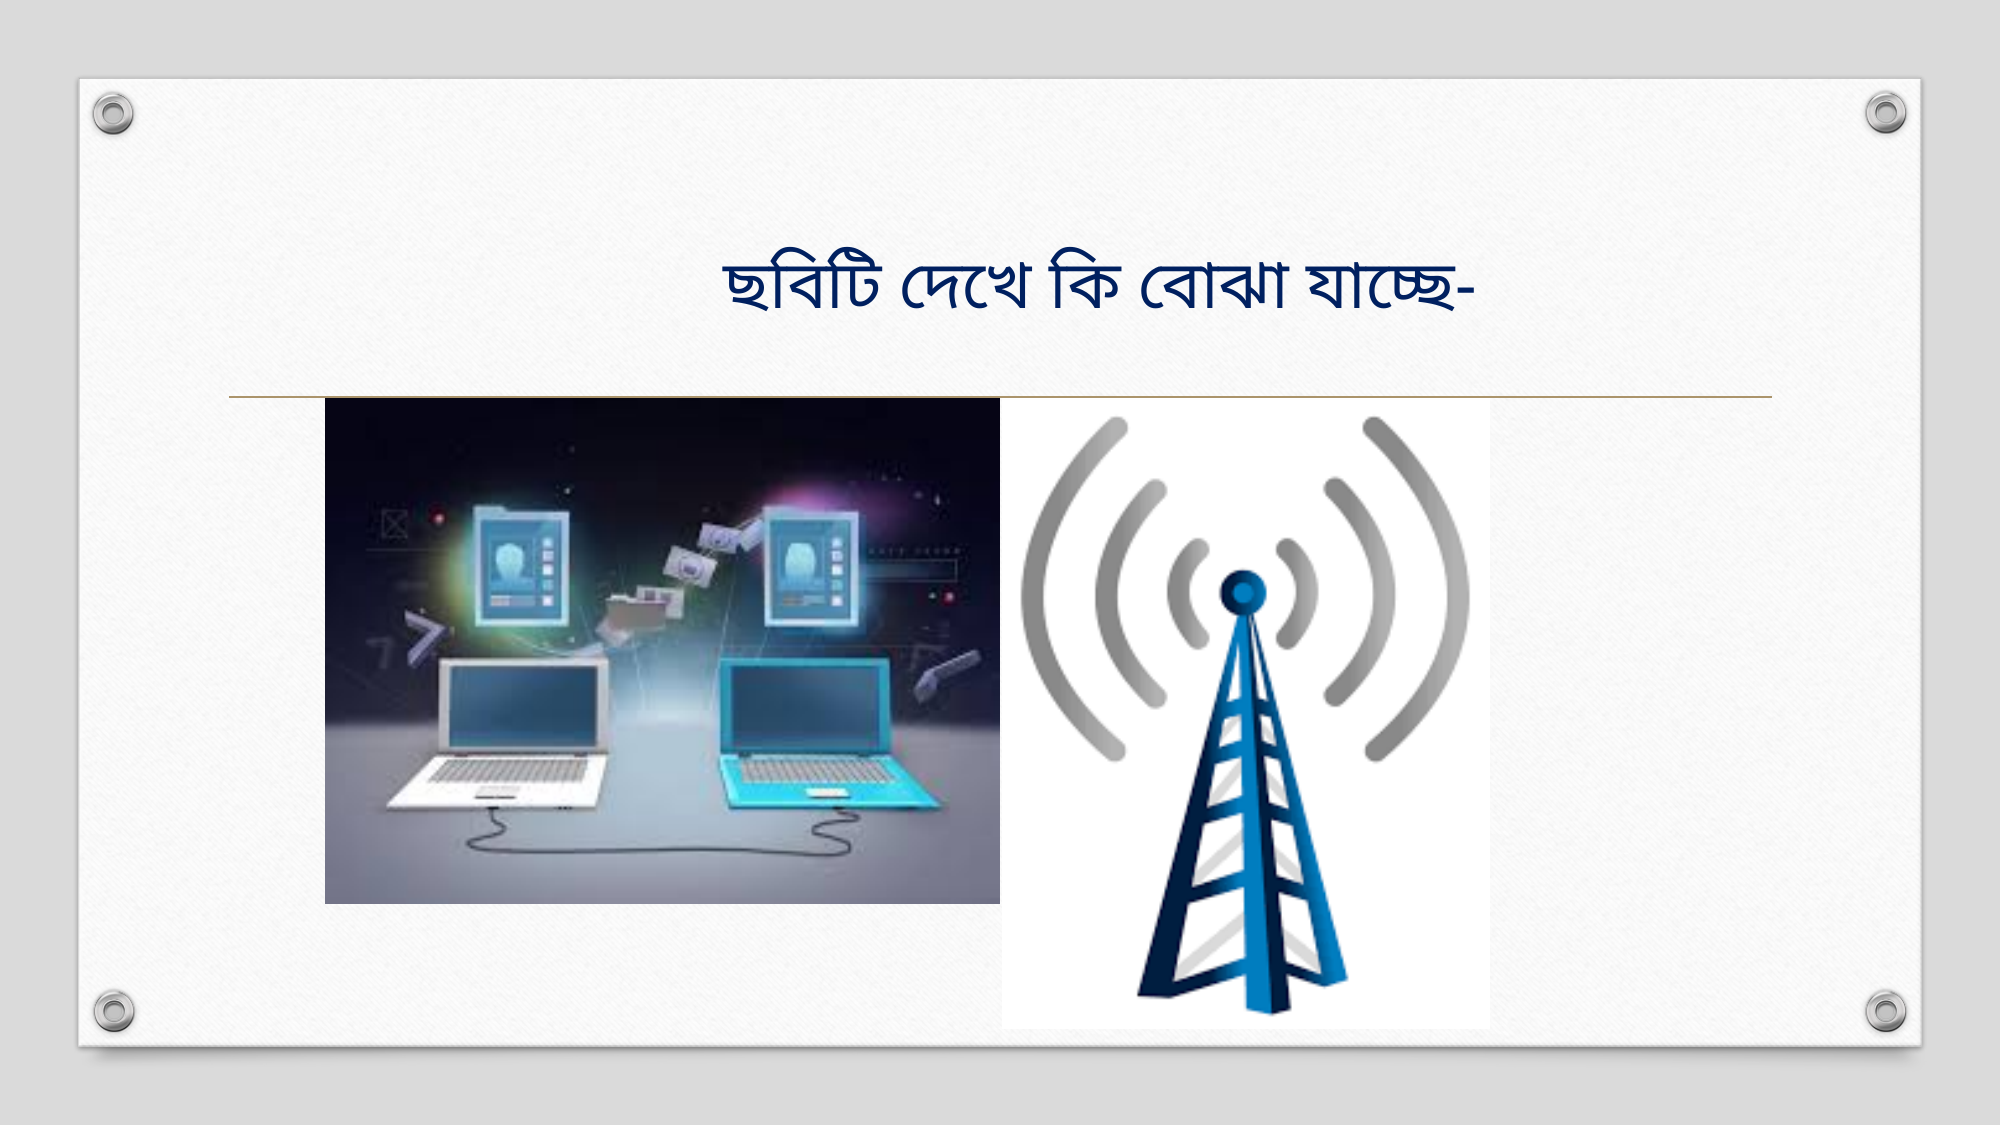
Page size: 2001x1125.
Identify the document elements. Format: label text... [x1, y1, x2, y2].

title ছবিটি দেখে কি বোঝা যাচ্ছে- [667, 187, 1533, 376]
picture [0, 0, 2000, 1125]
